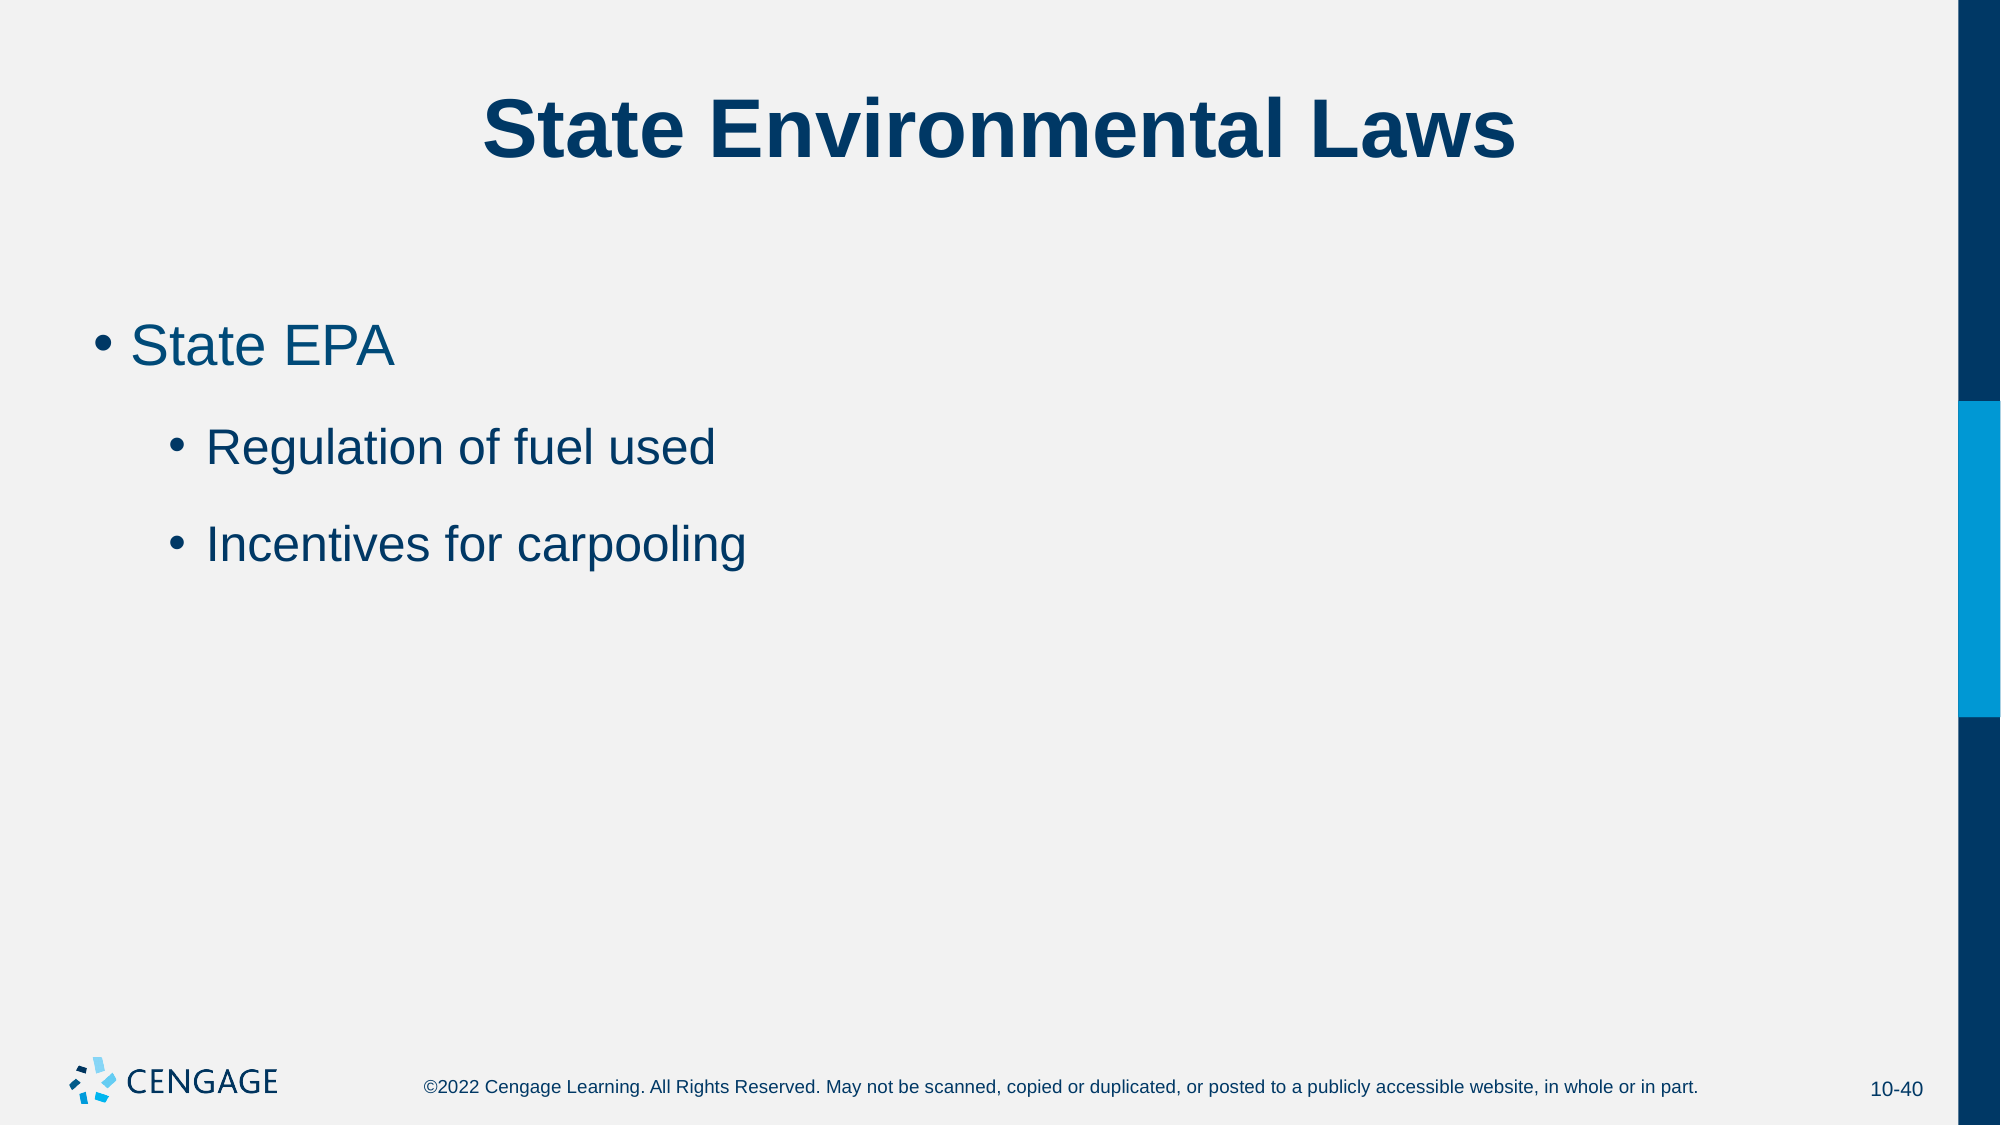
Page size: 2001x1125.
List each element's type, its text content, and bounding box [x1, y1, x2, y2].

title State Environmental Laws [78, 77, 1923, 278]
picture [69, 1057, 277, 1104]
list State EPA Regulation of fuel used Incentives for carpooling [78, 299, 1923, 1014]
